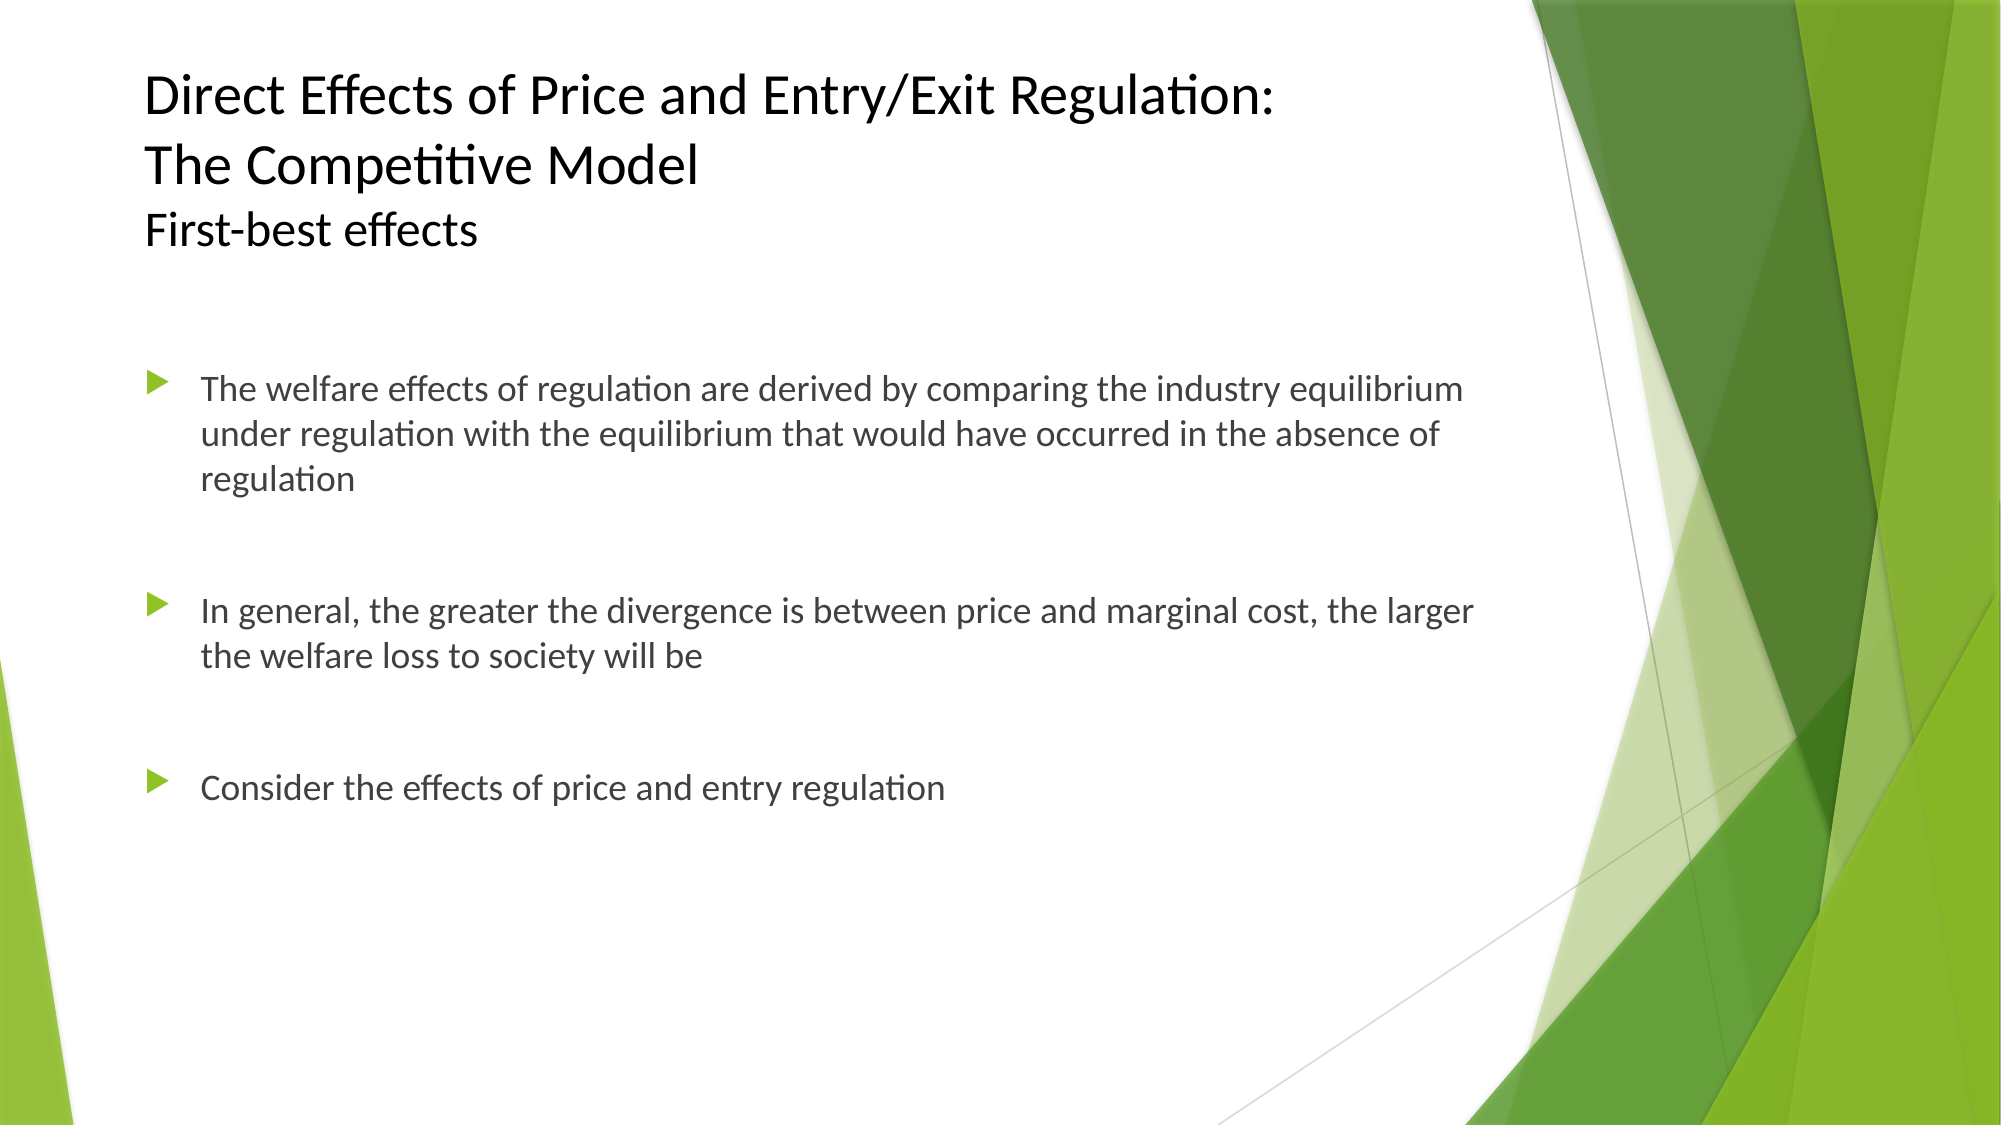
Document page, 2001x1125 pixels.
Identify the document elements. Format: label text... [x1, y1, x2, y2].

text_box The welfare effects of regulation are derived by comparing the industry equilibrium under regulation with the equilibrium that would have occurred in the absence of regulation In general, the greater the divergence is between price and marginal cost, the larger the welfare loss to society will be Consider the effects of price and entry regulation [129, 356, 1540, 949]
title Direct Effects of Price and Entry/Exit Regulation: The Competitive Model First-best effects [129, 48, 1540, 326]
